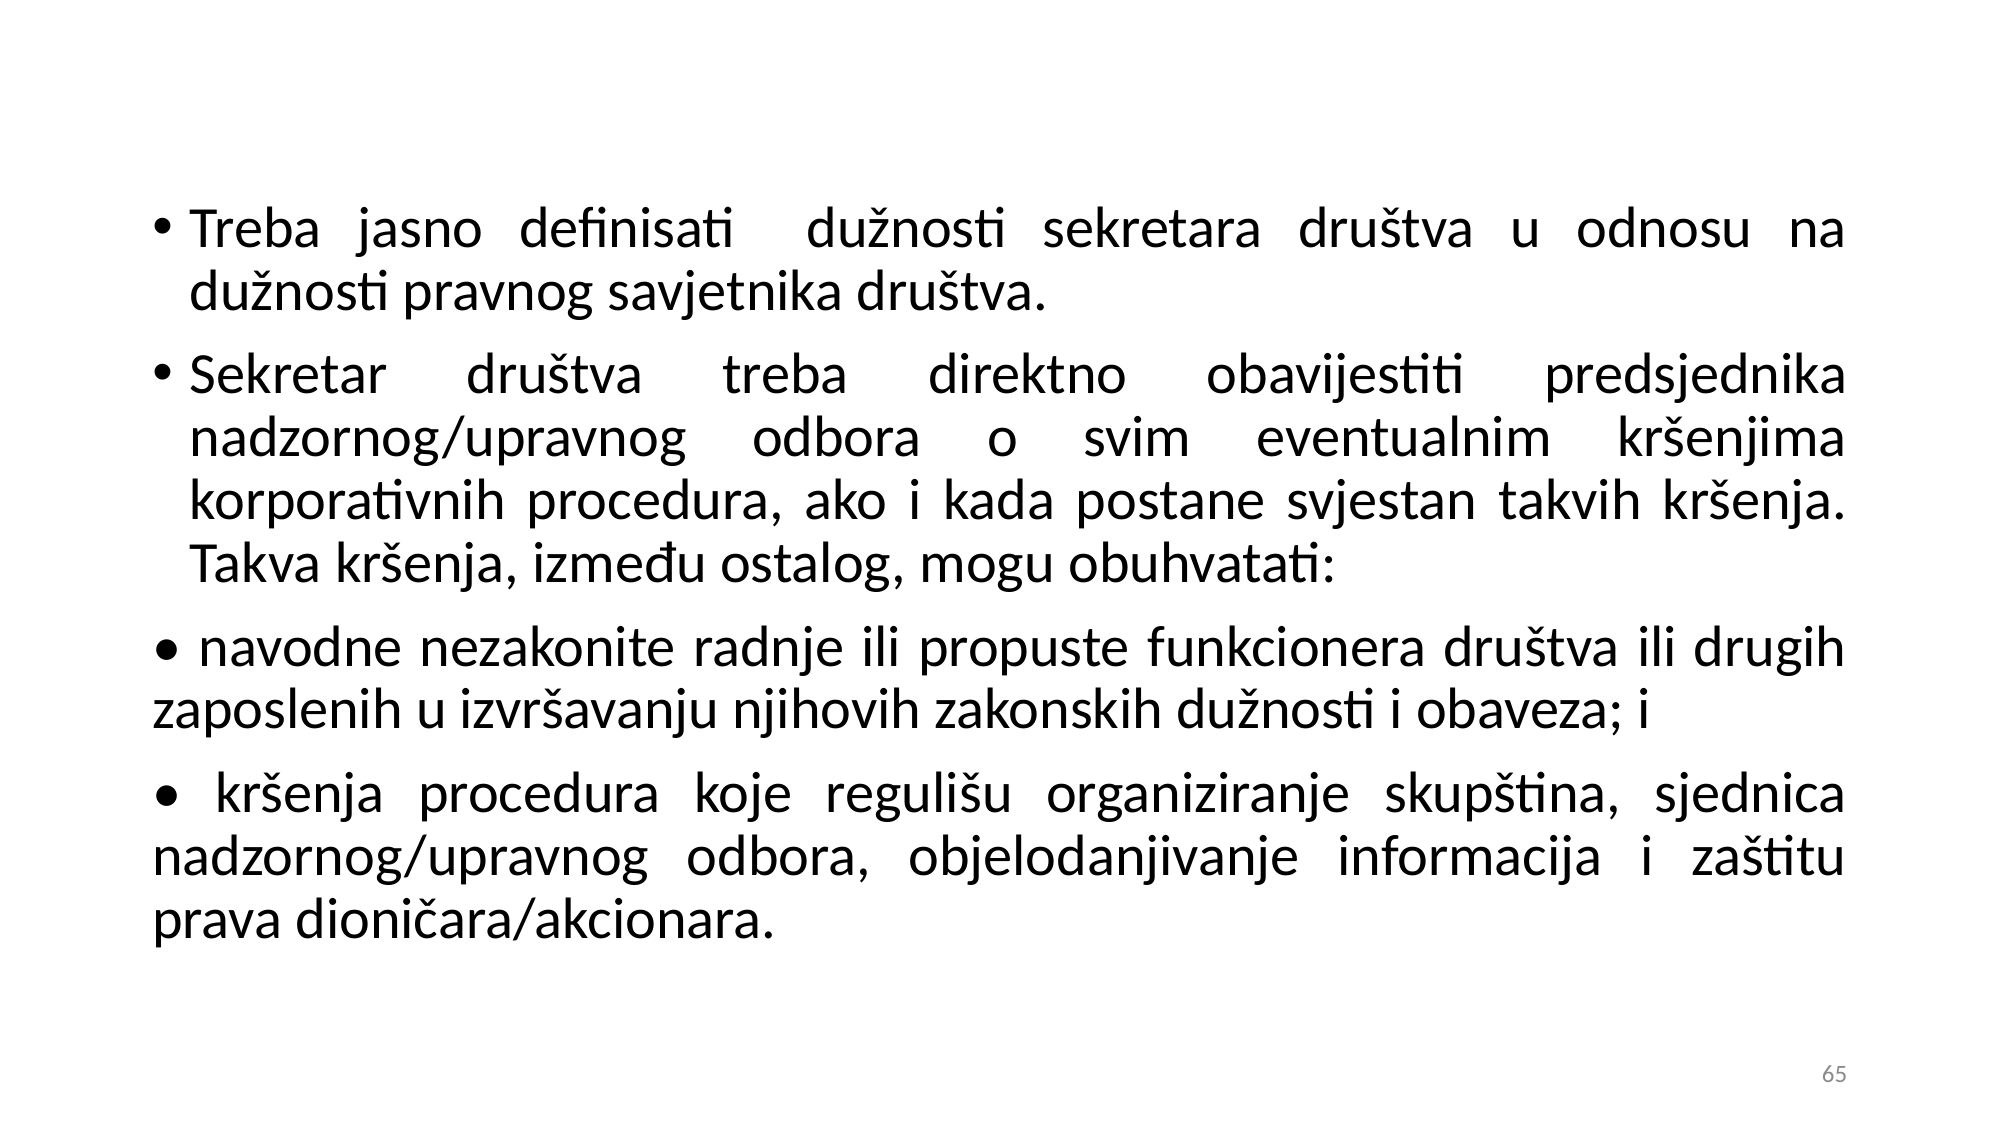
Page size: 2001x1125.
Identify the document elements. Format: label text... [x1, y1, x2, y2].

slide_number 65 [1412, 1042, 1863, 1103]
list Treba jasno definisati dužnosti sekretara društva u odnosu na dužnosti pravnog savjetnika društva. Sekretar društva treba direktno obavijestiti predsjednika nadzornog/upravnog odbora o svim eventualnim kršenjima korporativnih procedura, ako i kada postane svjestan takvih kršenja. Takva kršenja, između ostalog, mogu obuhvatati: • navodne nezakonite radnje ili propuste funkcionera društva ili drugih zaposlenih u izvršavanju njihovih zakonskih dužnosti i obaveza; i • kršenja procedura koje regulišu organiziranje skupština, sjednica nadzornog/upravnog odbora, objelodanjivanje informacija i zaštitu prava dioničara/akcionara. [137, 189, 1863, 1014]
